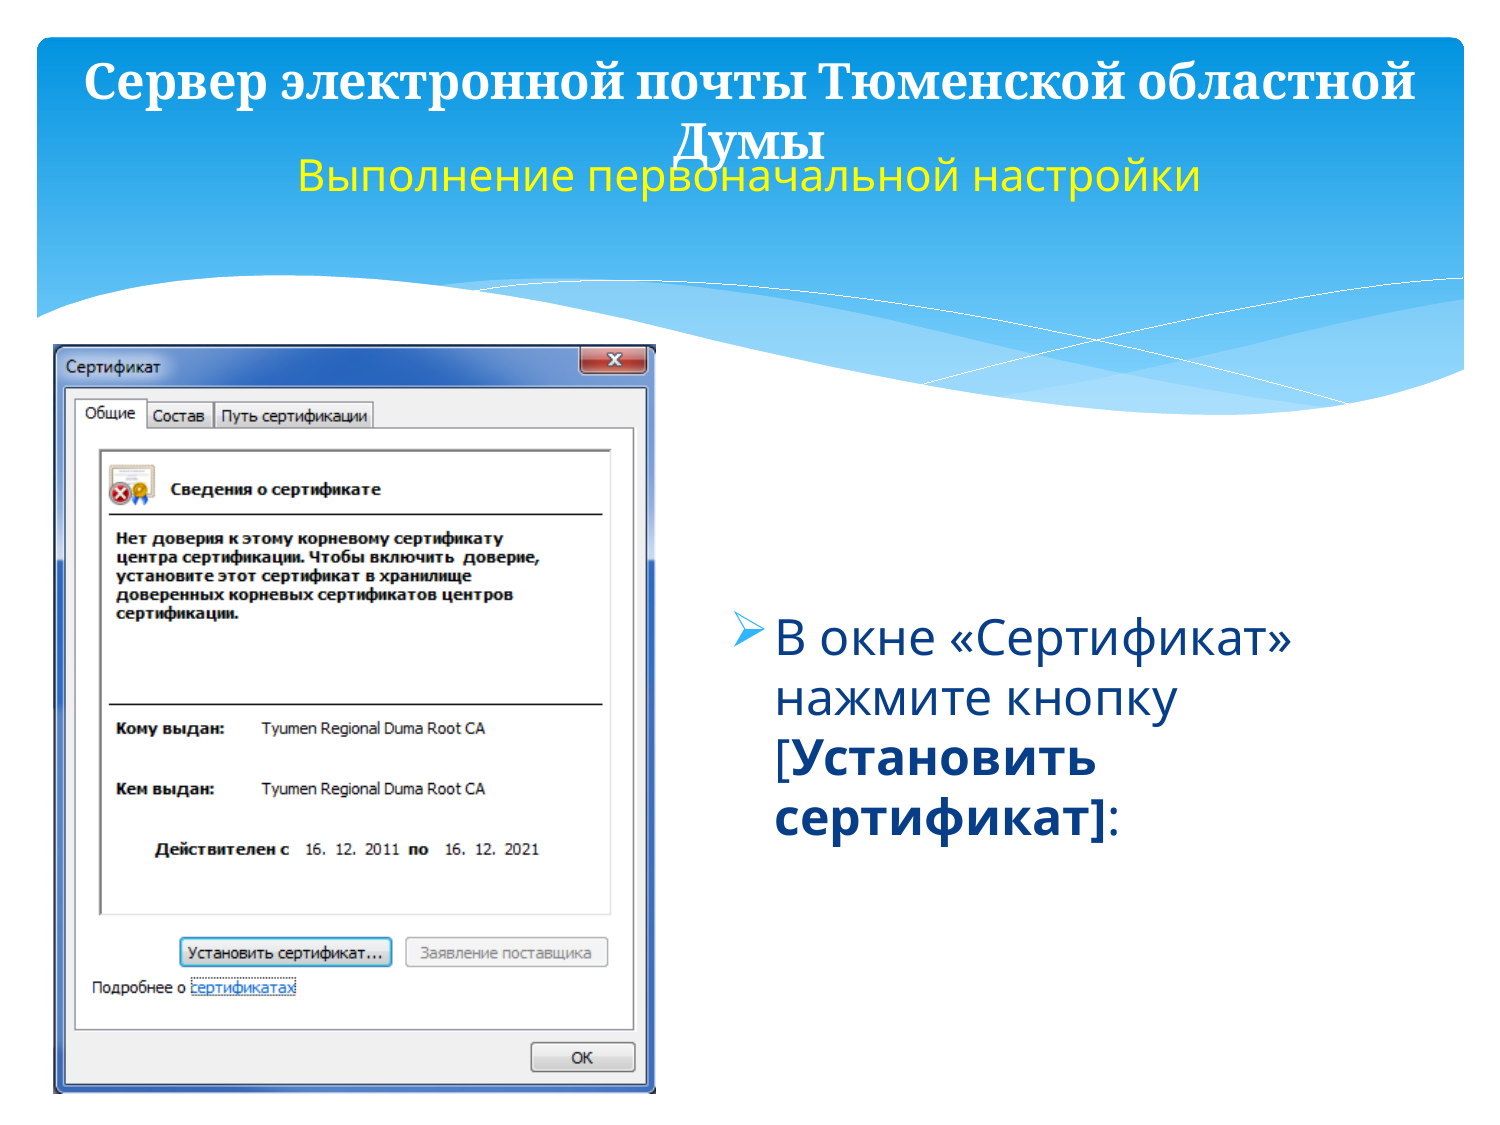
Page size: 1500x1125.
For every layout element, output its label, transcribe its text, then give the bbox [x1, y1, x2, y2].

list В окне «Сертификат» нажмите кнопку [Установить сертификат]: [714, 597, 1365, 811]
text_box Сервер электронной почты Тюменской областной Думы [0, 42, 1499, 177]
picture [52, 344, 656, 1095]
title Выполнение первоначальной настройки [0, 139, 1500, 209]
